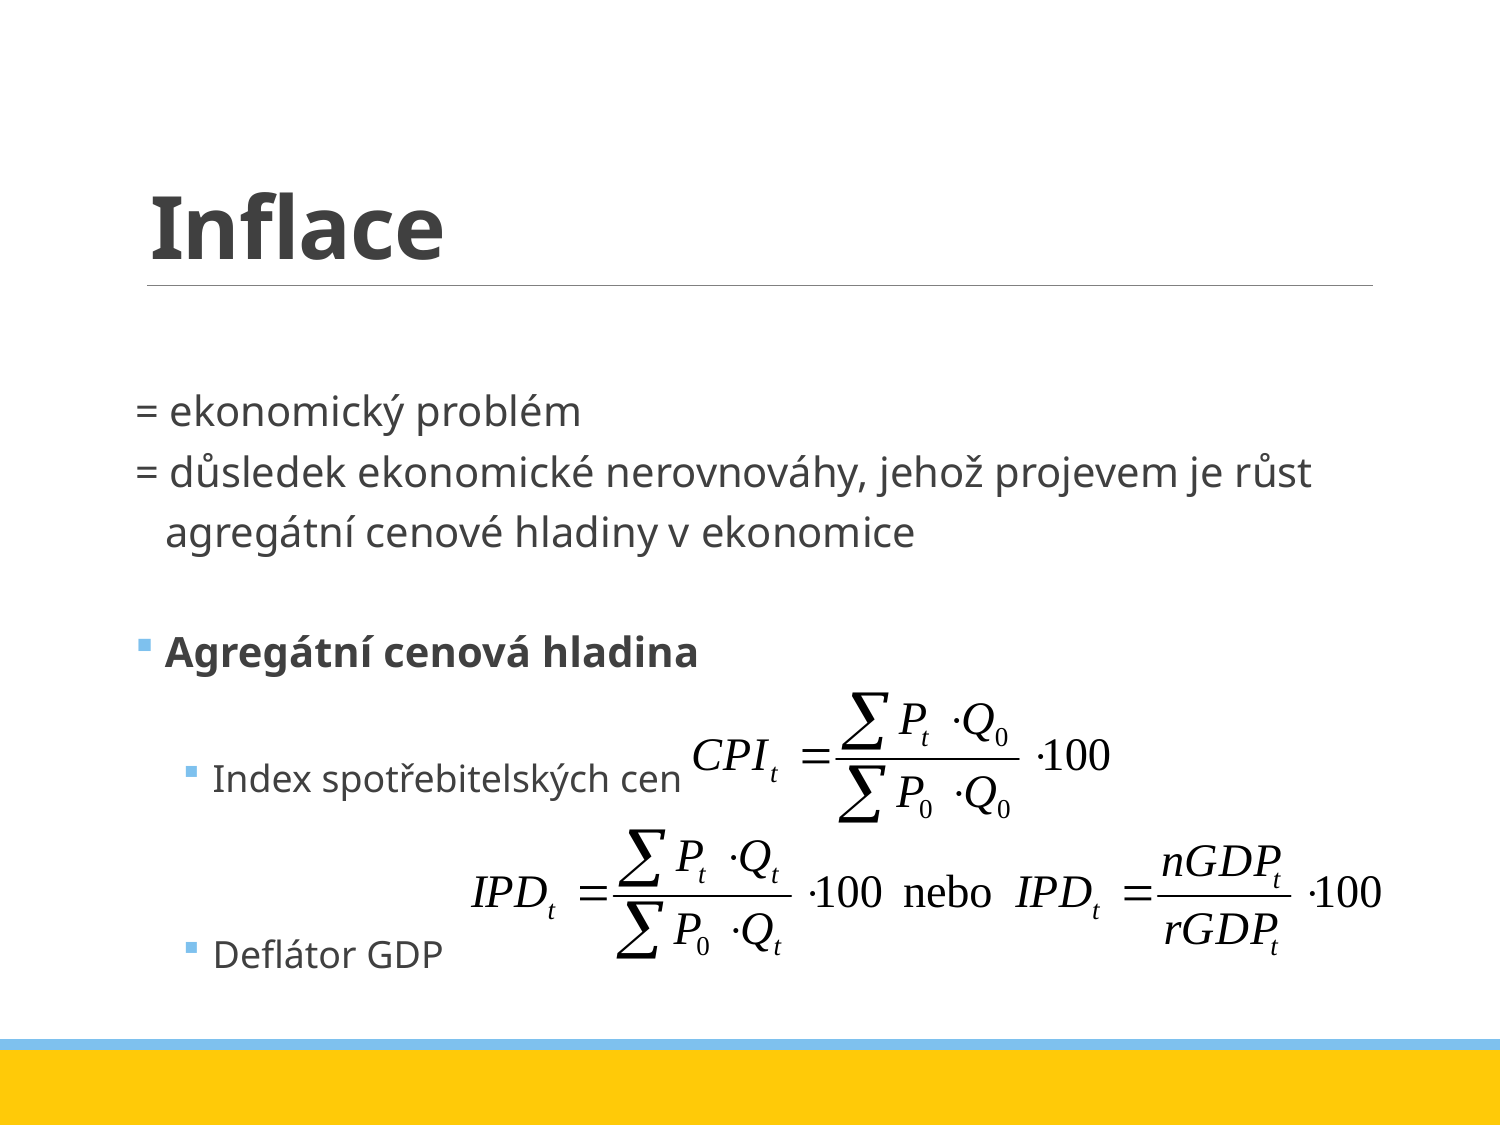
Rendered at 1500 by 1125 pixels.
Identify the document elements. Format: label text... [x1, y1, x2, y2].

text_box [462, 821, 1390, 971]
list = ekonomický problém = důsledek ekonomické nerovnováhy, jehož projevem je růst agregátní cenové hladiny v ekonomice Agregátní cenová hladina Index spotřebitelských cen Deflátor GDP [135, 367, 1373, 1040]
title Inflace [135, 47, 1373, 285]
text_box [684, 684, 1121, 818]
